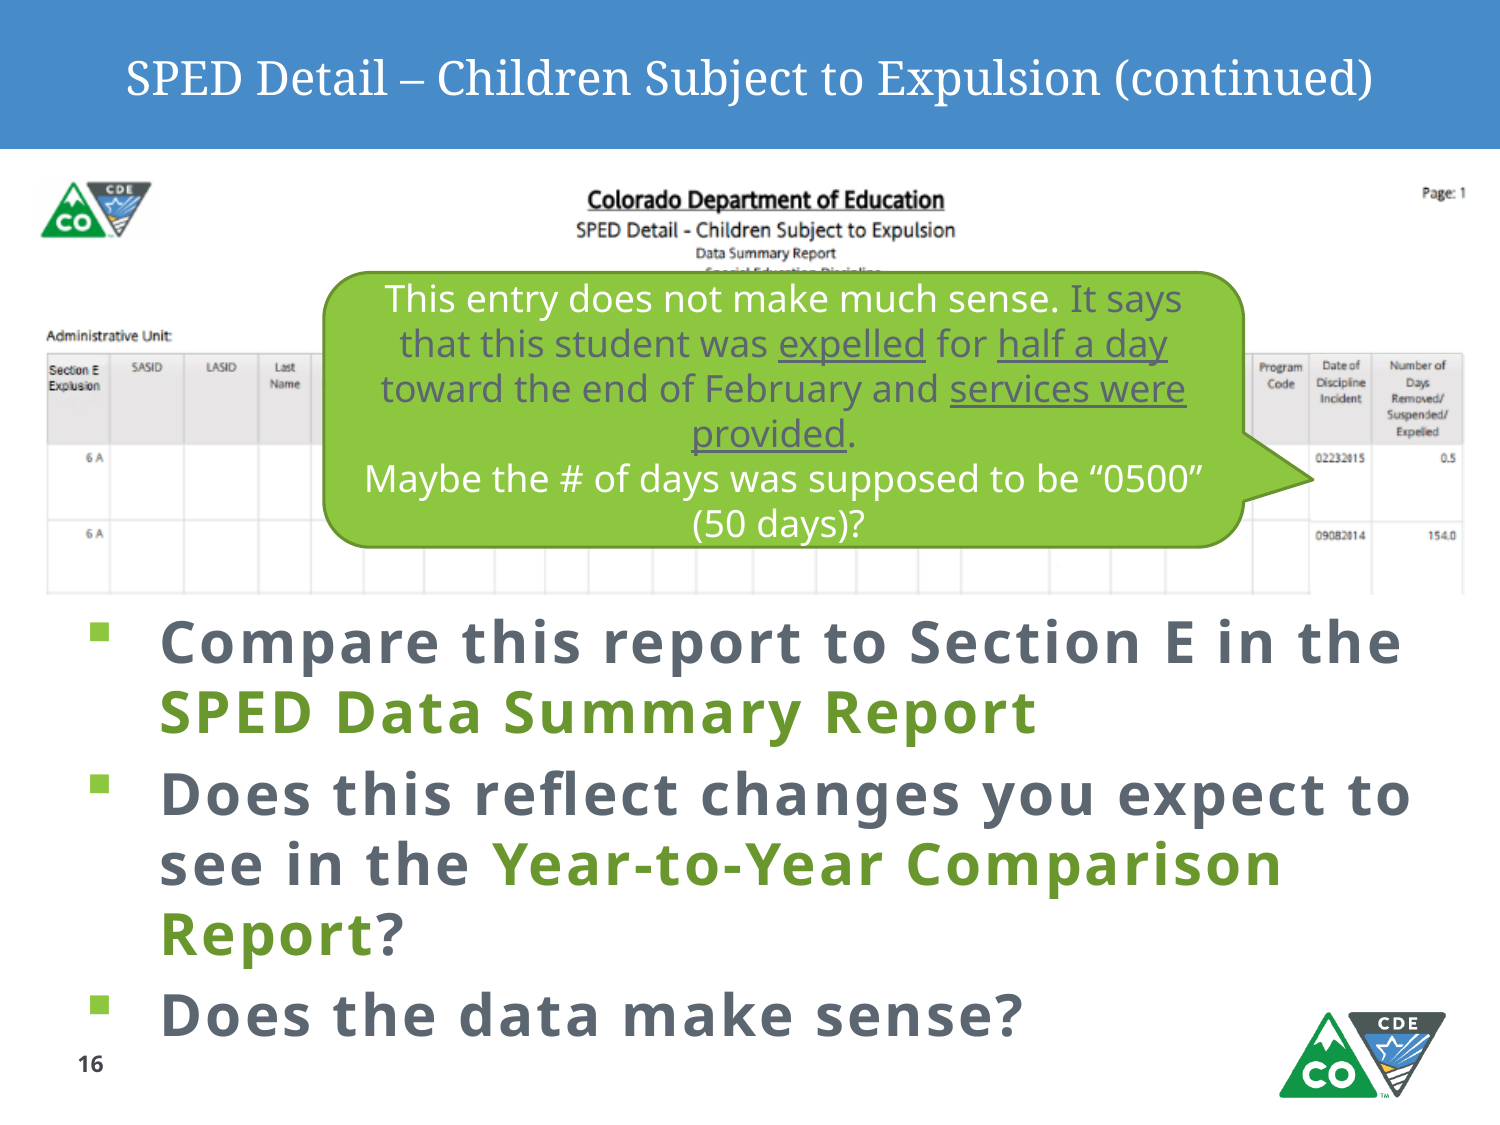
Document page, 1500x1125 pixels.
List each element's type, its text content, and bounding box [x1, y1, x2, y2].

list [0, 149, 1500, 595]
title SPED Detail – Children Subject to Expulsion (continued) [62, 27, 1438, 126]
picture [1311, 354, 1466, 595]
list Compare this report to Section E in the SPED Data Summary Report Does this reflect changes you expect to see in the Year-to-Year Comparison Report? Does the data make sense? [62, 602, 1438, 1088]
